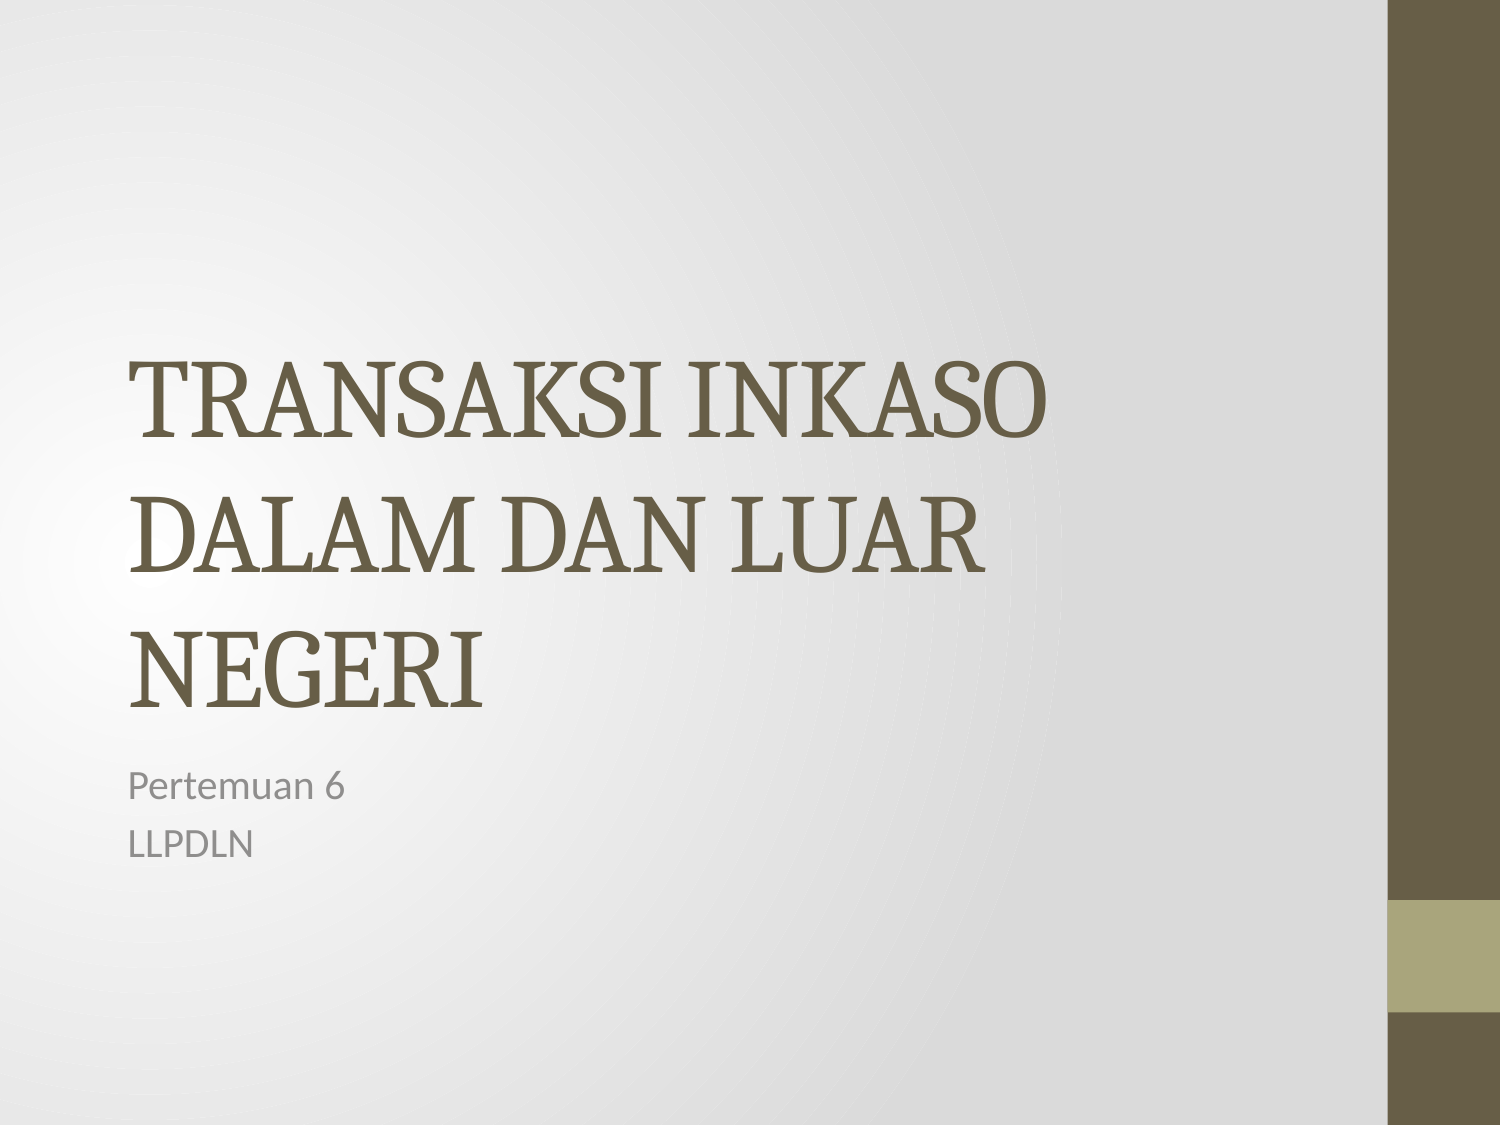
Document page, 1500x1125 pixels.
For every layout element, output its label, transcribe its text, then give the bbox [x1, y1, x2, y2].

title TRANSAKSI INKASO DALAM DAN LUAR NEGERI [112, 312, 1350, 738]
subtitle Pertemuan 6 LLPDLN [112, 750, 1173, 925]
